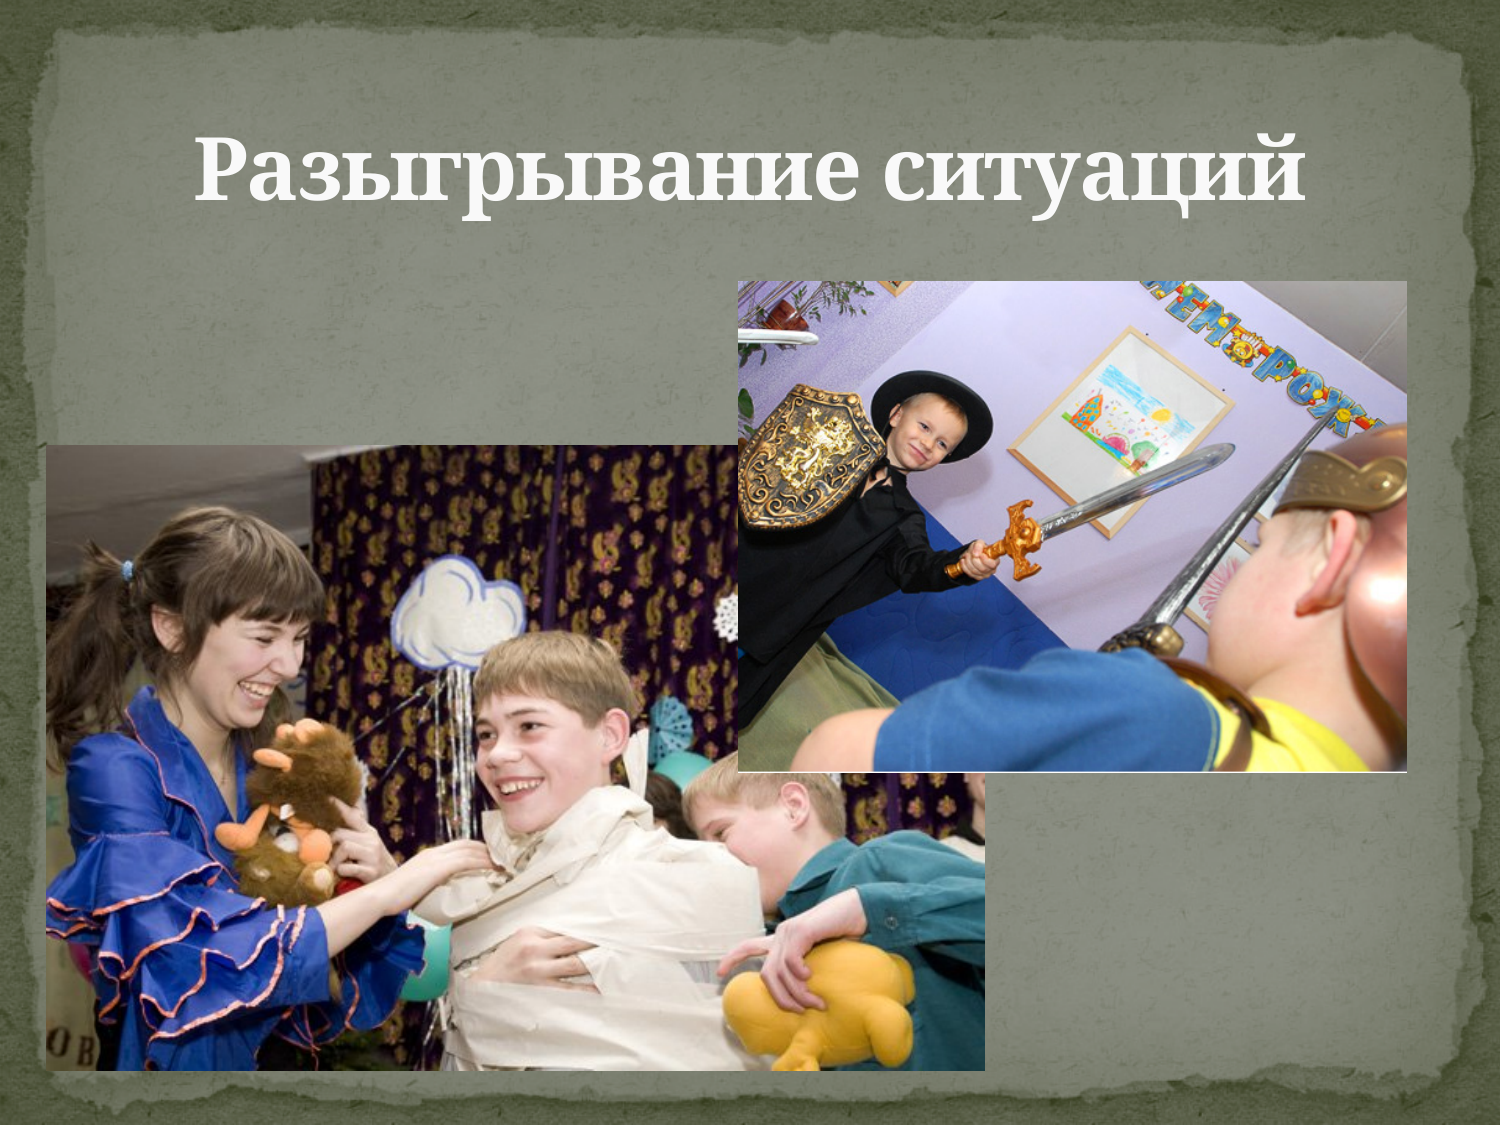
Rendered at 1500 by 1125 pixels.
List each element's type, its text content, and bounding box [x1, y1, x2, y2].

title Разыгрывание ситуаций [74, 24, 1425, 225]
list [741, 284, 1406, 772]
picture [46, 445, 985, 1071]
